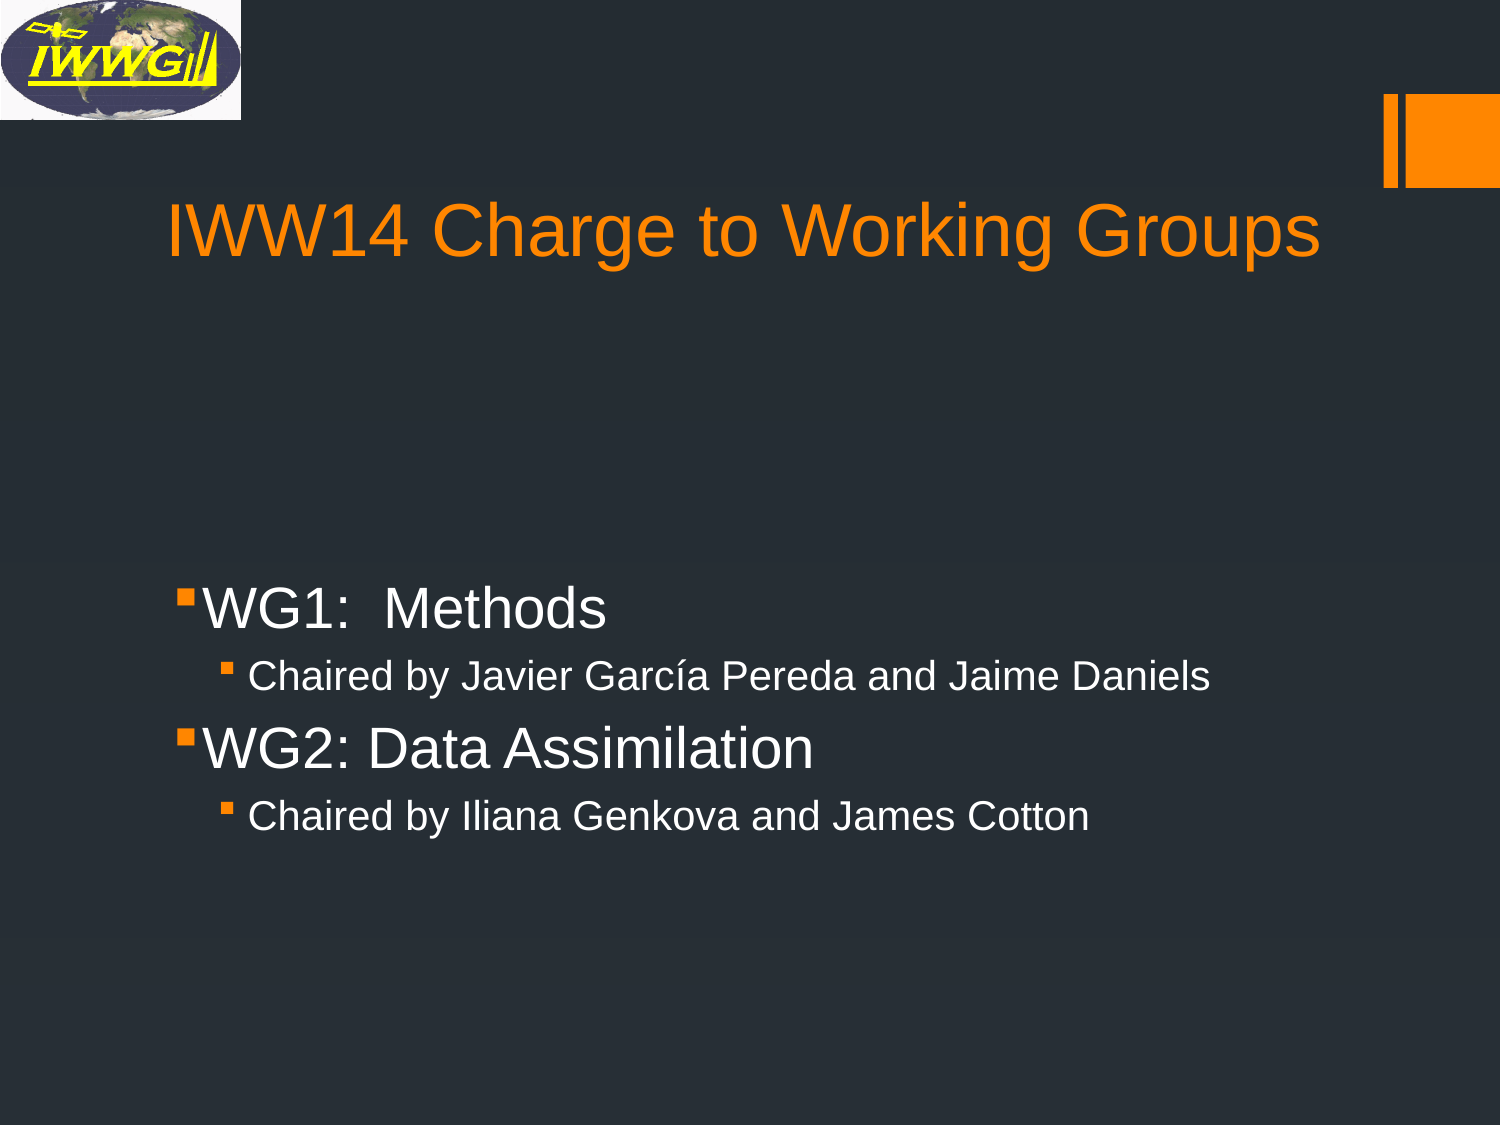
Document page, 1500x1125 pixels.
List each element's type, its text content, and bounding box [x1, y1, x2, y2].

picture [0, 0, 242, 121]
list WG1: Methods Chaired by Javier García Pereda and Jaime Daniels WG2: Data Assimilation Chaired by Iliana Genkova and James Cotton [150, 562, 1350, 862]
title IWW14 Charge to Working Groups [150, 89, 1350, 280]
